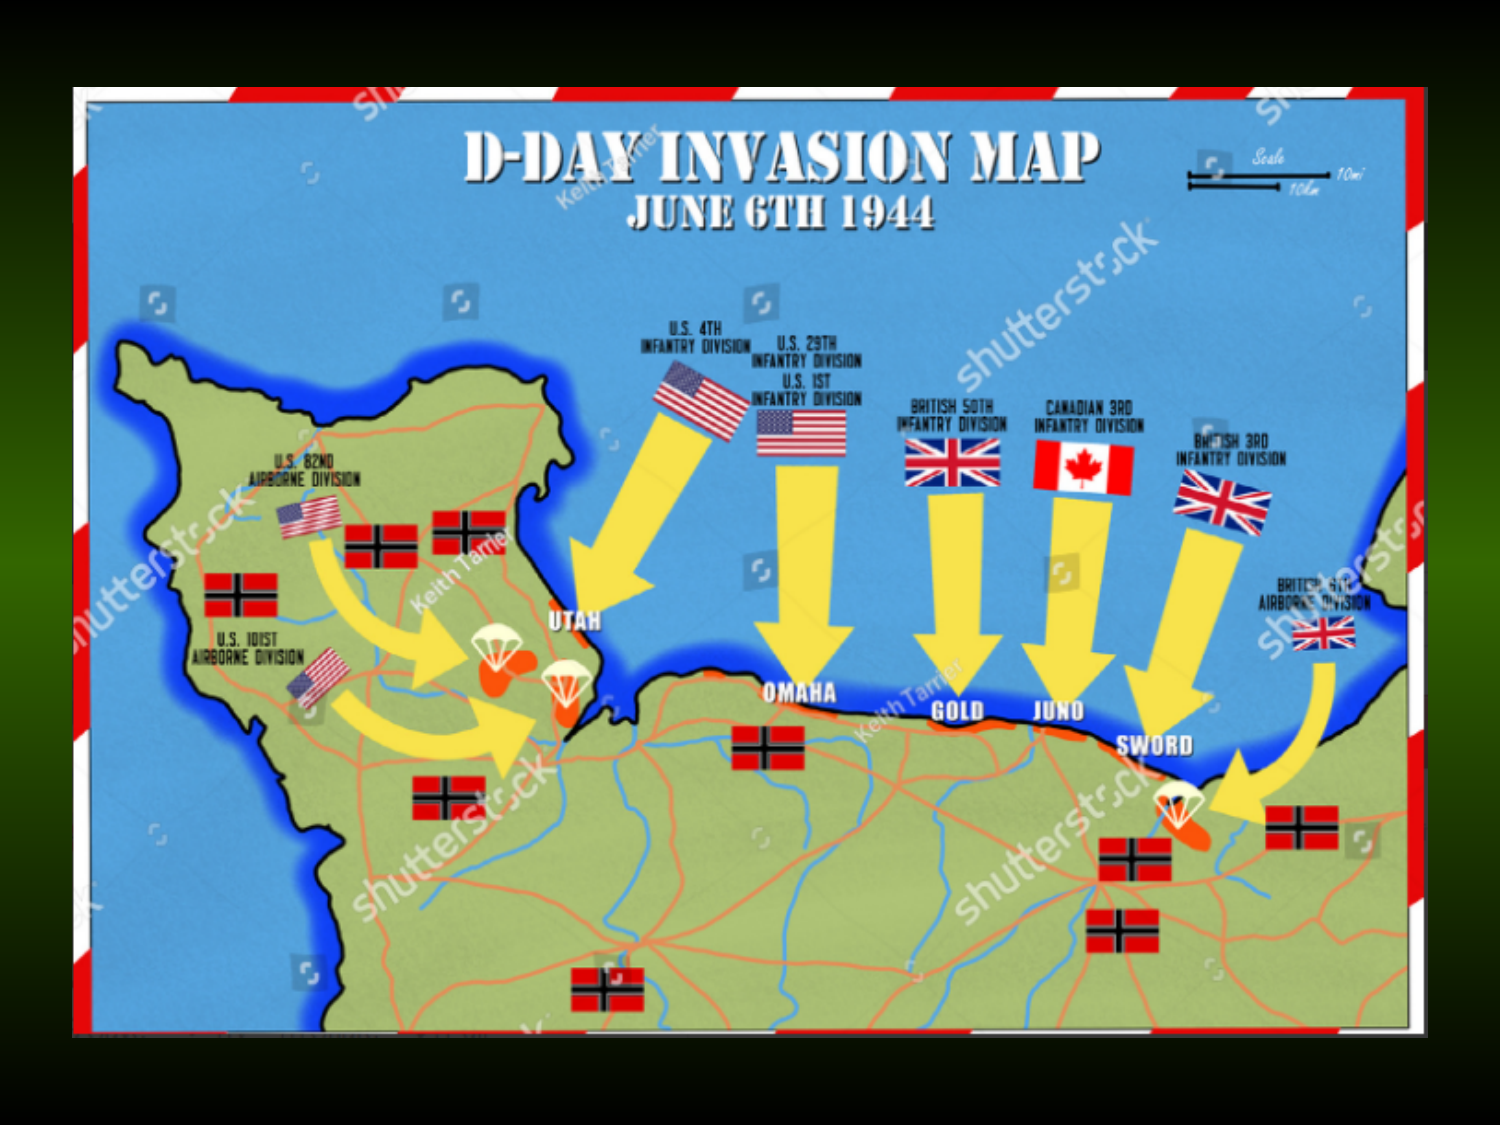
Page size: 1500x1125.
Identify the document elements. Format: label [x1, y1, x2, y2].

picture [72, 87, 1428, 1038]
